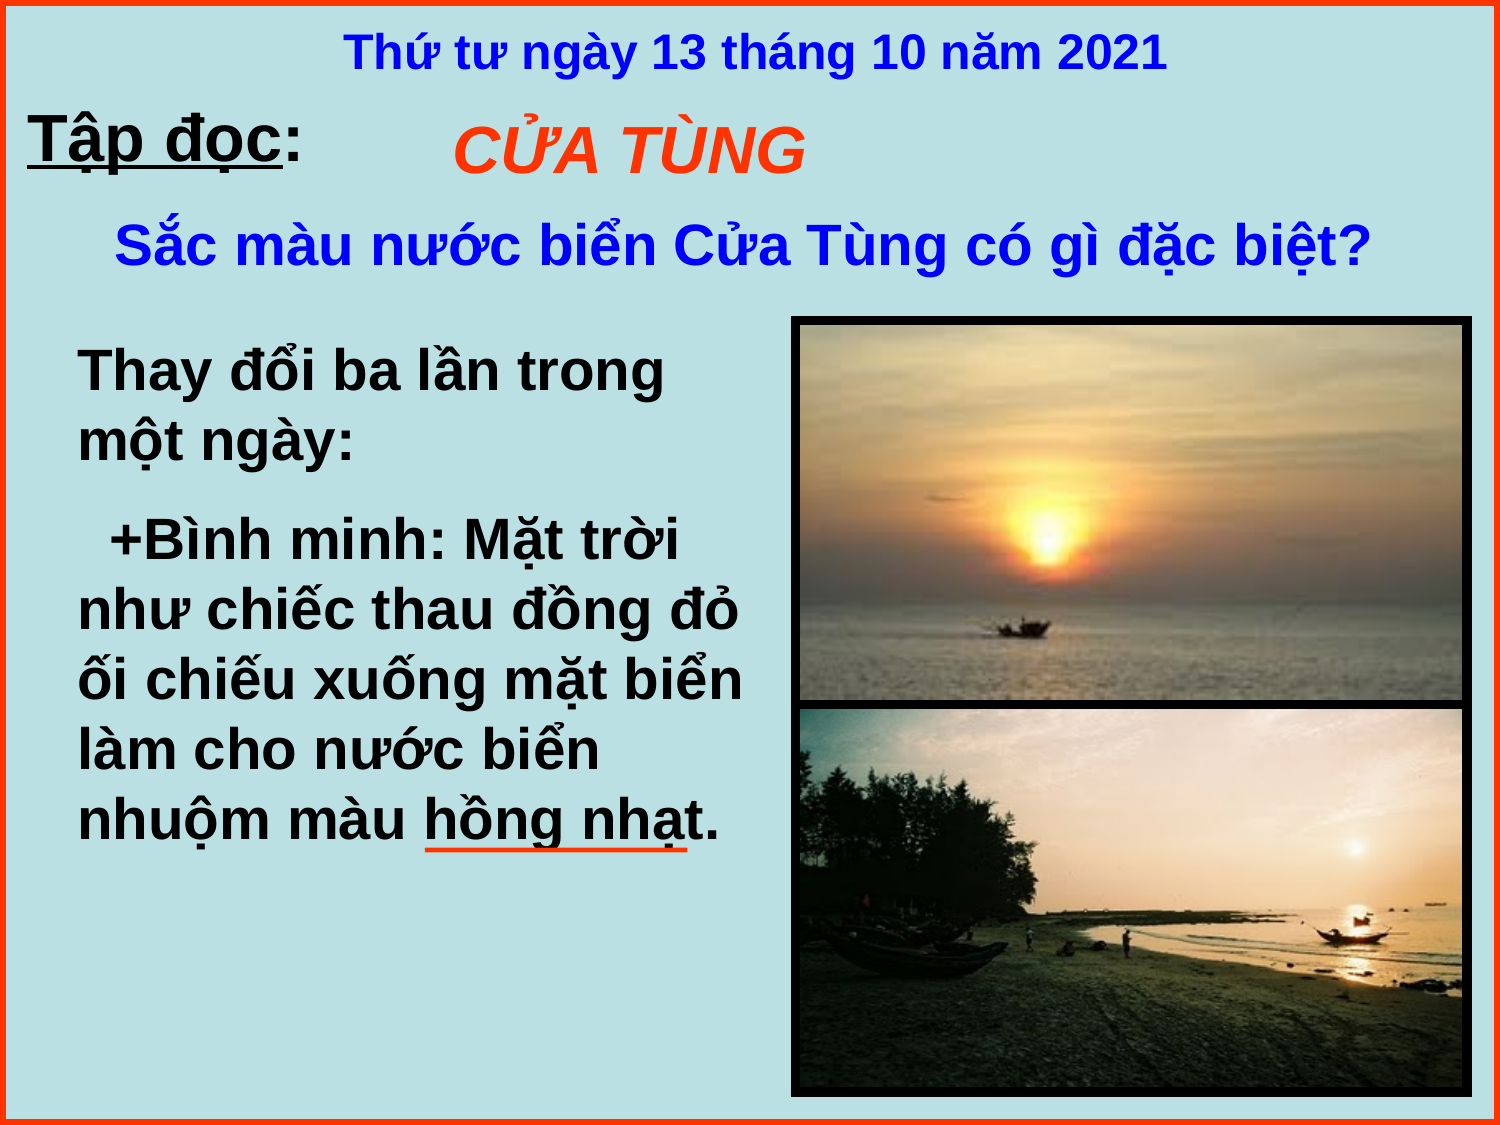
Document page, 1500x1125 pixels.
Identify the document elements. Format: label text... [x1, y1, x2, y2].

text_box [0, 0, 1500, 1125]
text_box Tập đọc: [12, 88, 338, 183]
picture [799, 324, 1463, 1088]
text_box Thứ tư ngày 13 tháng 10 năm 2021 [12, 12, 1500, 88]
text_box Thay đổi ba lần trong một ngày: +Bình minh: Mặt trời như chiếc thau đồng đỏ ối chiếu xuống mặt biển làm cho nước biển nhuộm màu hồng nhạt. [62, 324, 788, 859]
text_box CỬA TÙNG [437, 99, 1263, 195]
text_box Sắc màu nước biển Cửa Tùng có gì đặc biệt? [99, 200, 1463, 285]
